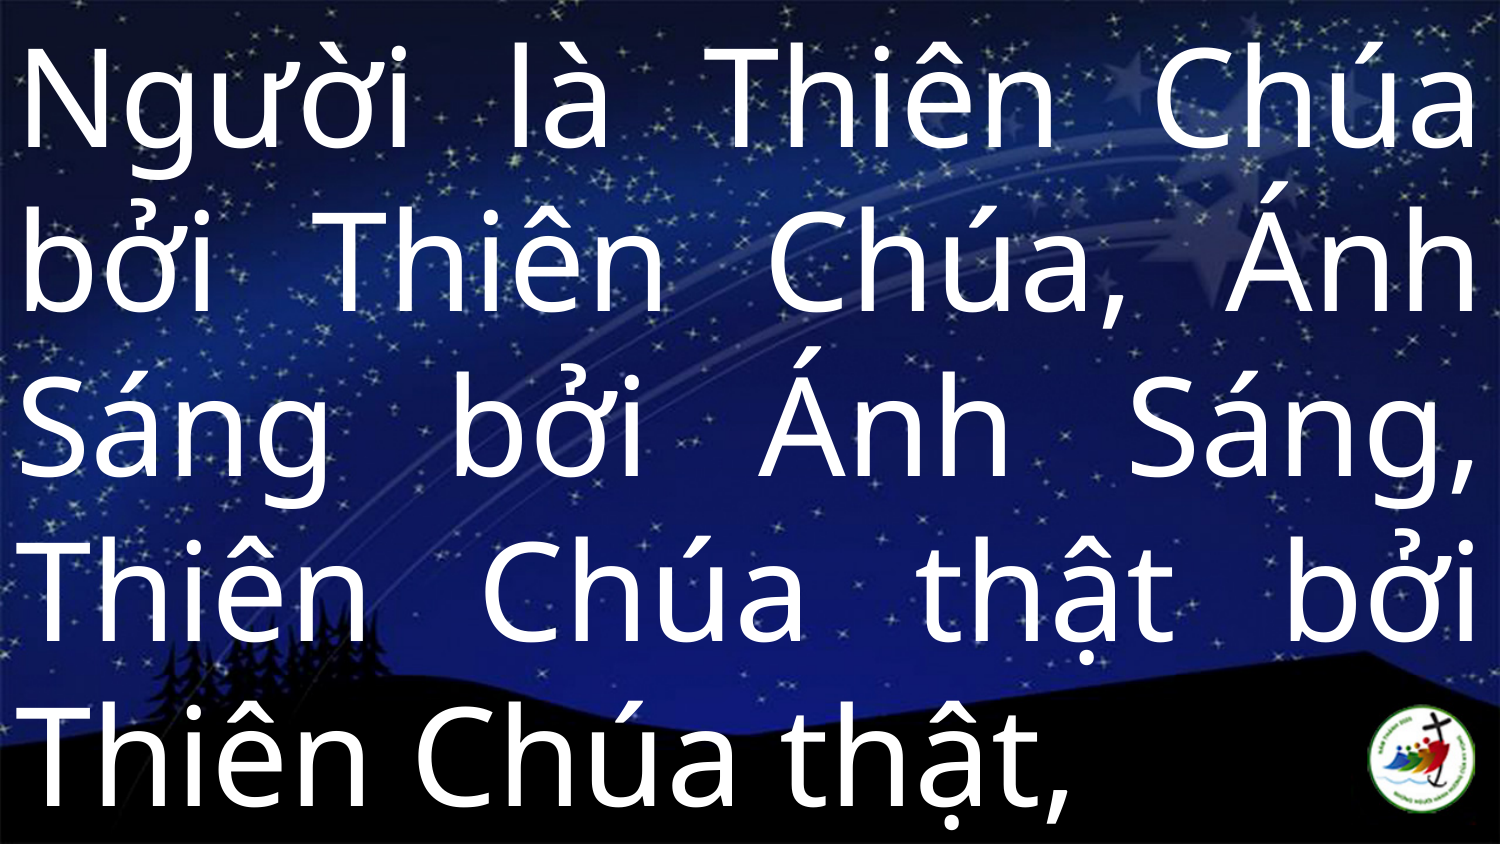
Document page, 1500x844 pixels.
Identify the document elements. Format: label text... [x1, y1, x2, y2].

title Người là Thiên Chúa bởi Thiên Chúa, Ánh Sáng bởi Ánh Sáng, Thiên Chúa thật bởi Thiên Chúa thật, [0, 0, 1500, 844]
